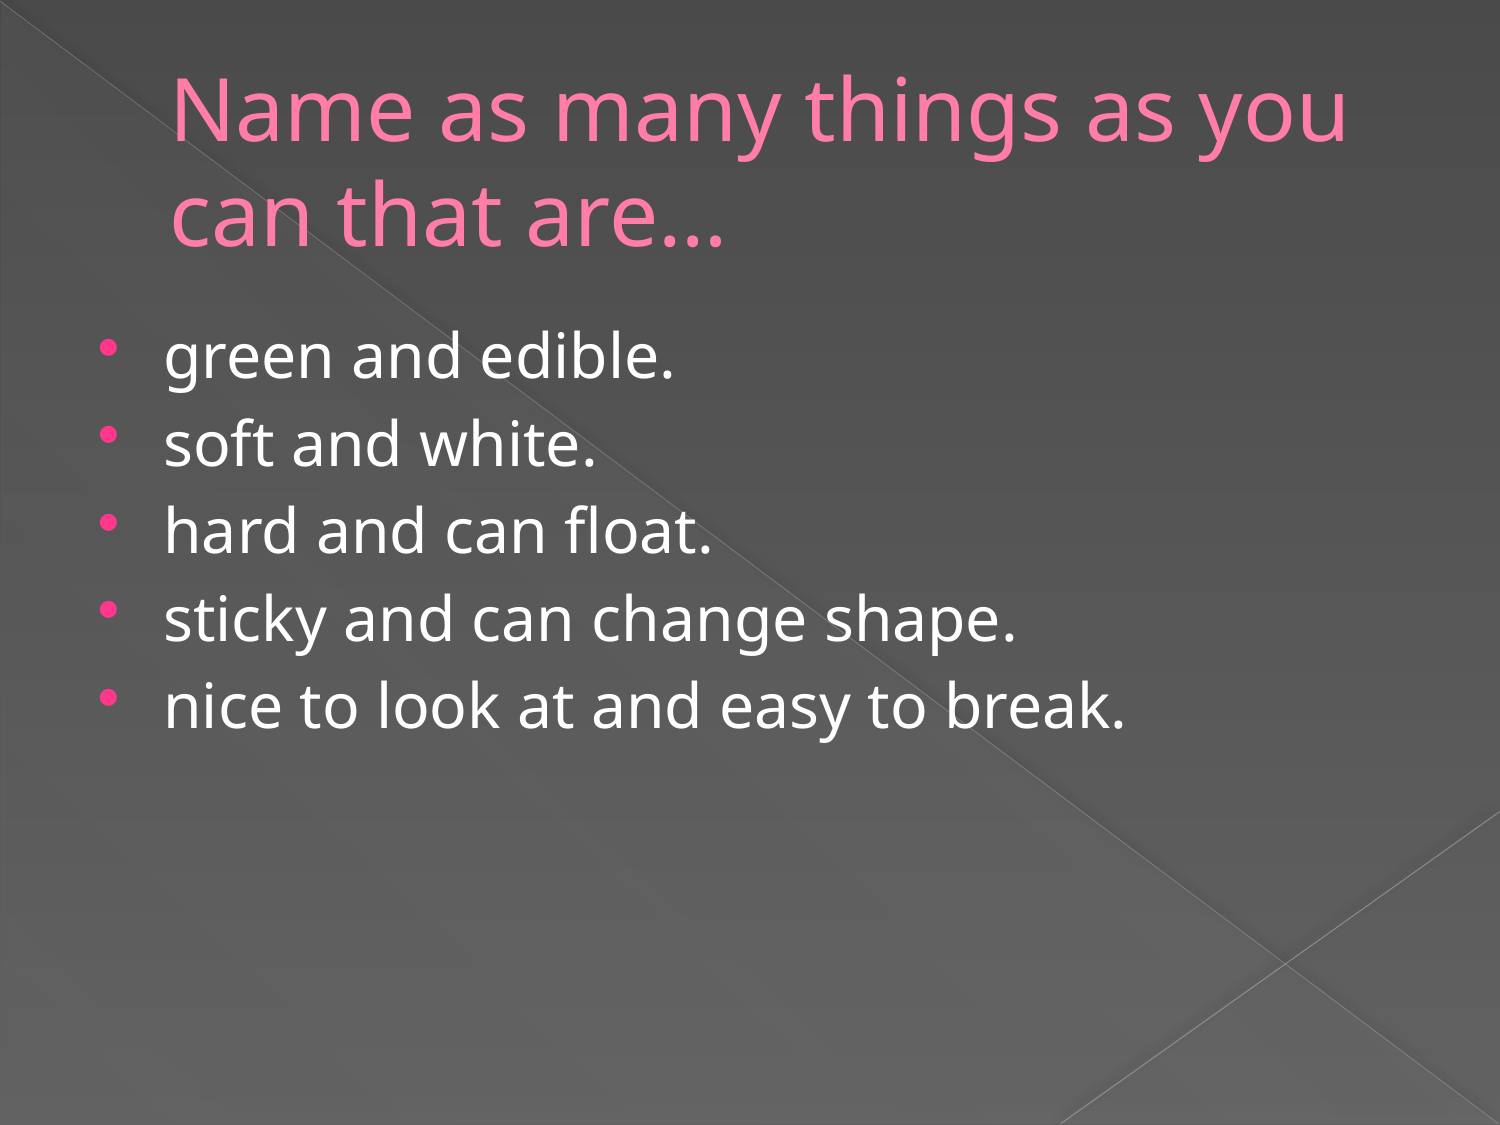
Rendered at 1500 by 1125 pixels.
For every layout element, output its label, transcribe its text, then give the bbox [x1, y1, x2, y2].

title Name as many things as you can that are… [75, 43, 1425, 274]
list green and edible. soft and white. hard and can float. sticky and can change shape. nice to look at and easy to break. [75, 308, 1425, 1059]
